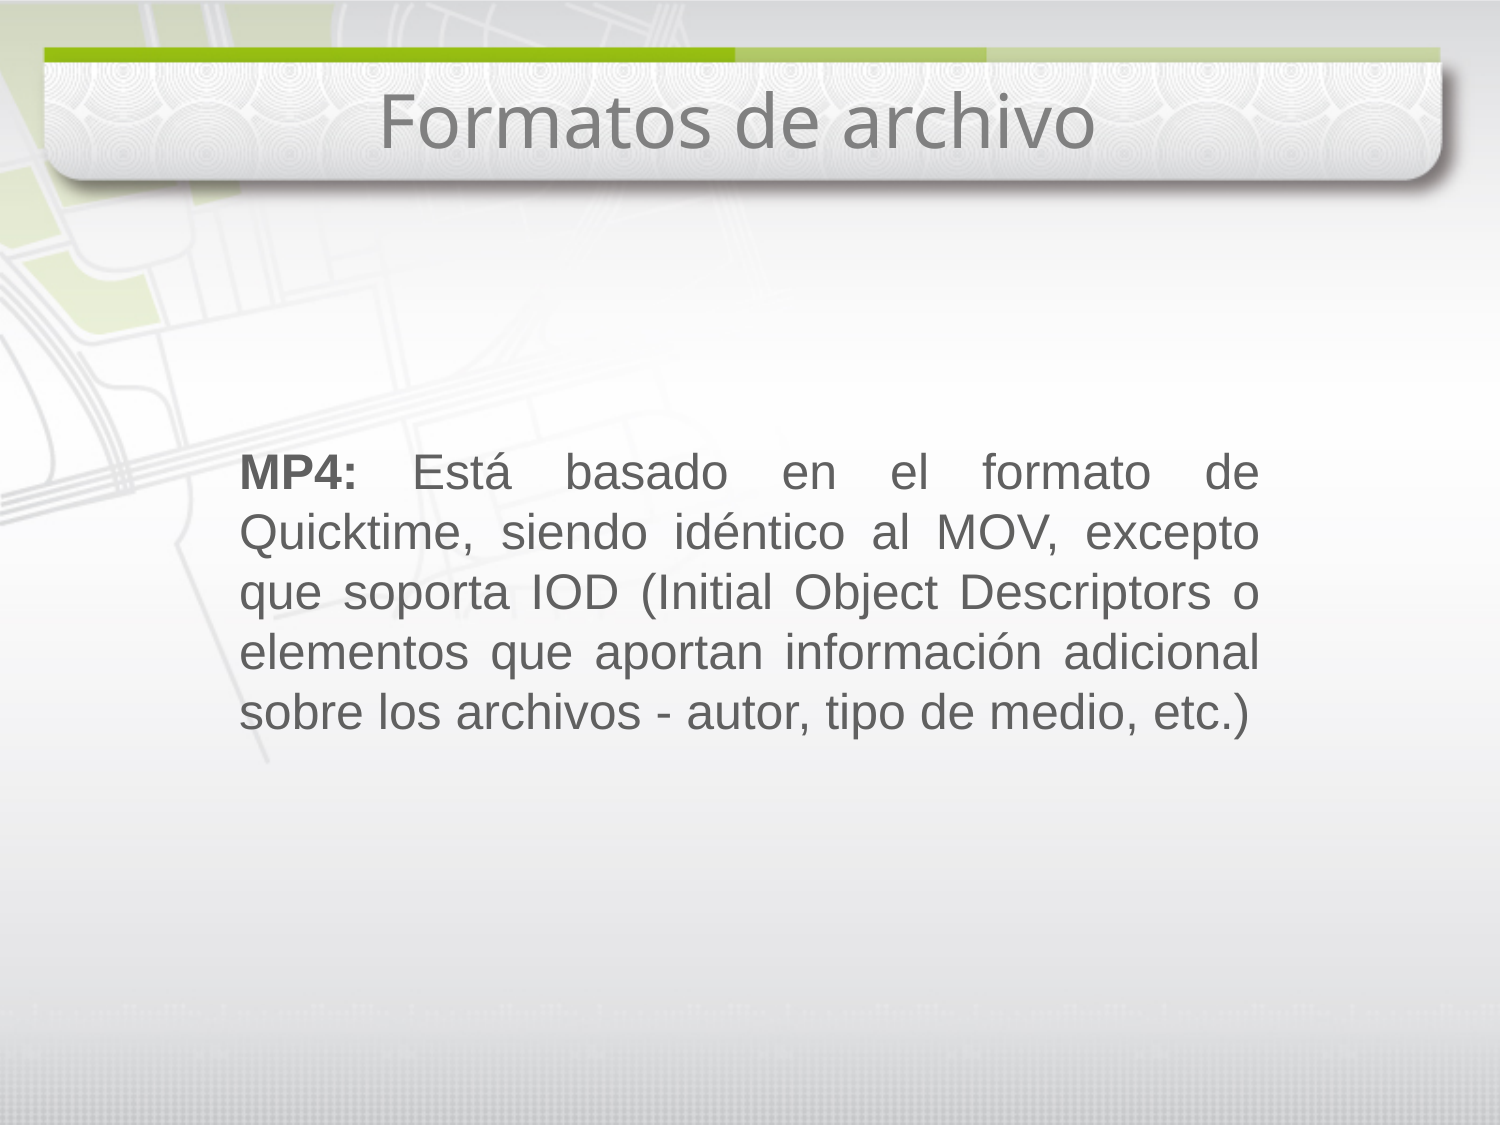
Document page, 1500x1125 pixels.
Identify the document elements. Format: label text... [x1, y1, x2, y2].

title Formatos de archivo [41, 66, 1436, 173]
list MP4: Está basado en el formato de Quicktime, siendo idéntico al MOV, excepto que soporta IOD (Initial Object Descriptors o elementos que aportan información adicional sobre los archivos - autor, tipo de medio, etc.) [224, 432, 1276, 693]
picture [0, 0, 1500, 1125]
